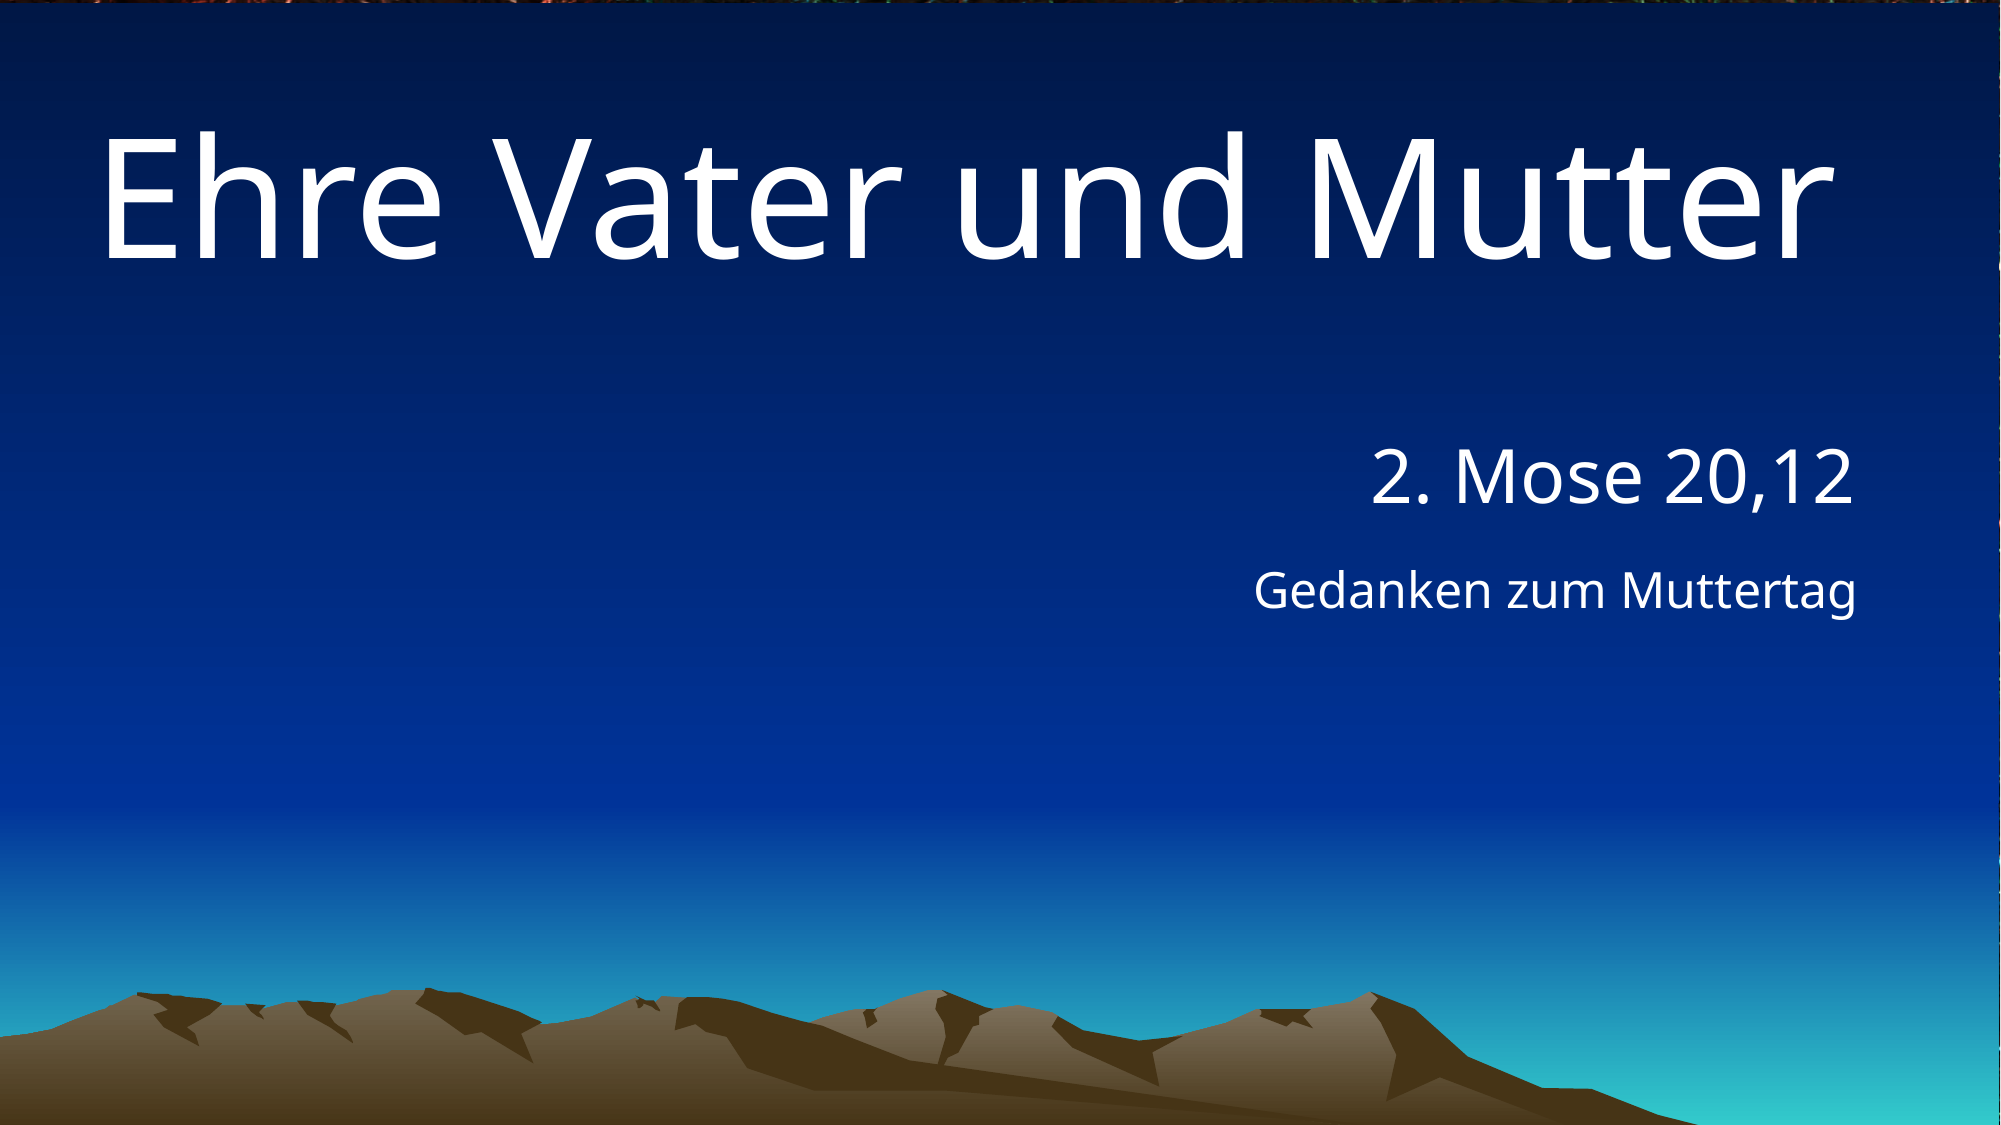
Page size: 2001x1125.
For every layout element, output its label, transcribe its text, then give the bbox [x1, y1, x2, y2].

title Ehre Vater und Mutter [78, 84, 1922, 300]
text_box 2. Mose 20,12 [831, 420, 1872, 526]
subtitle Gedanken zum Muttertag [610, 550, 1875, 1125]
picture [0, 0, 2001, 709]
